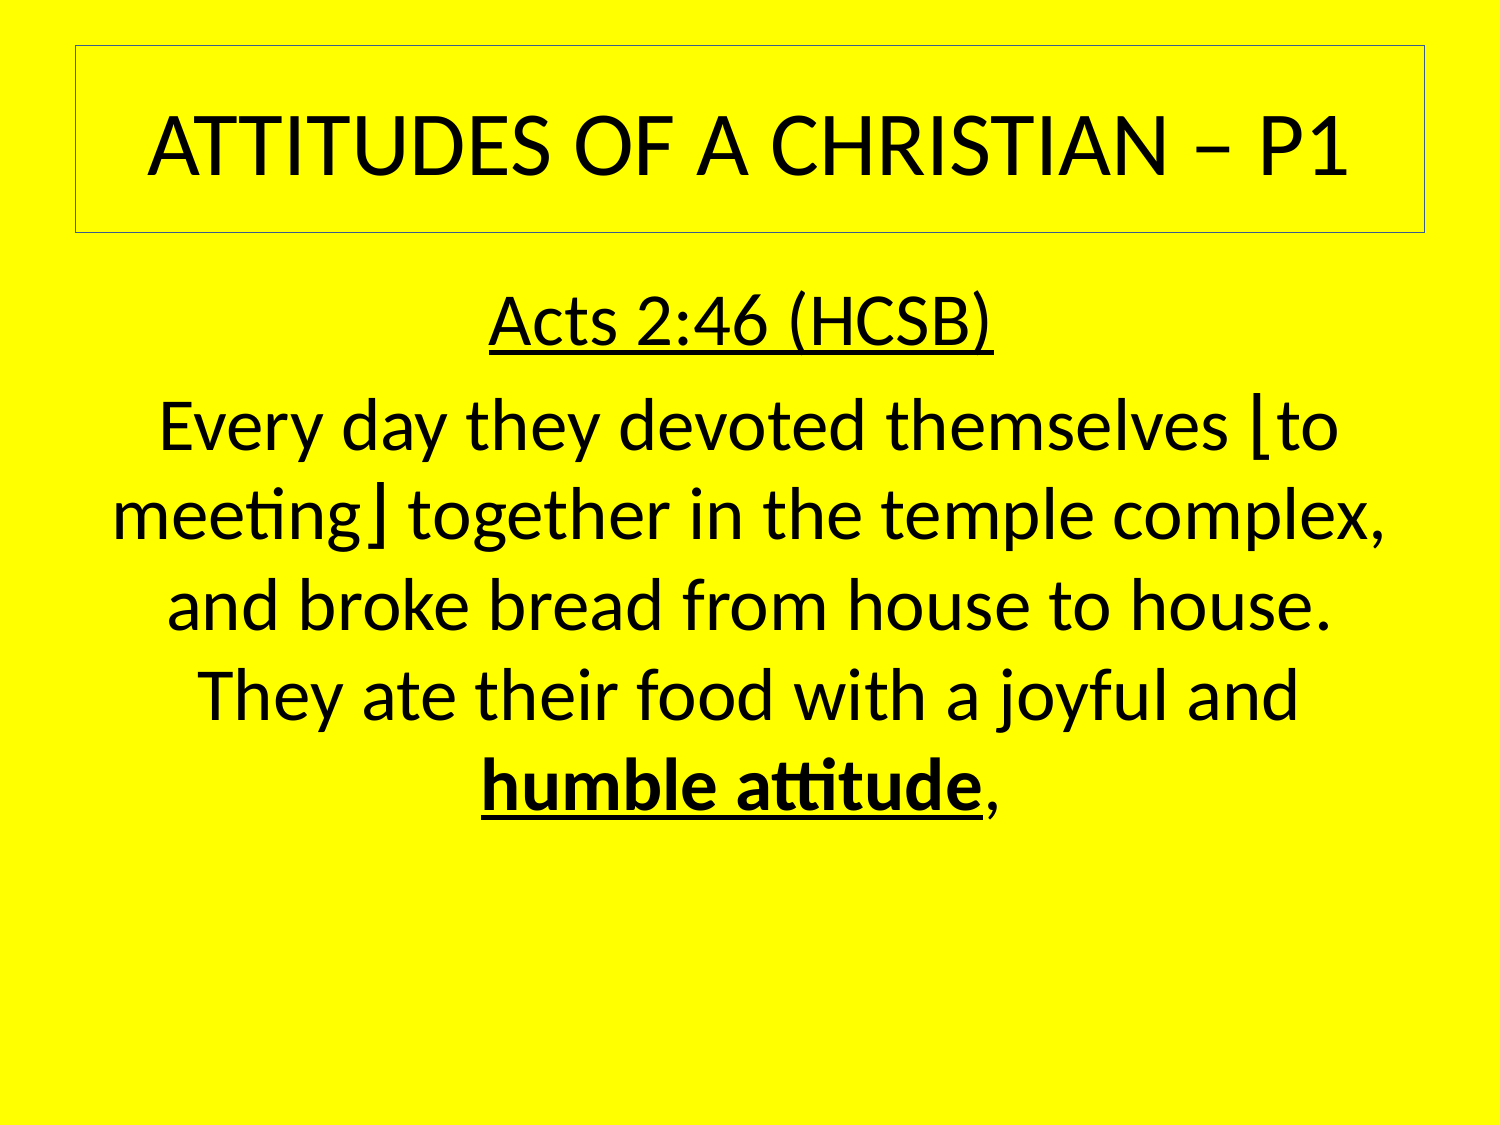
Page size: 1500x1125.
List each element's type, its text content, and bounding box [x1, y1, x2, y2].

title ATTITUDES OF A CHRISTIAN – P1 [75, 45, 1425, 233]
list Acts 2:46 (HCSB) Every day they devoted themselves ⌊to meeting⌋ together in the temple complex, and broke bread from house to house. They ate their food with a joyful and humble attitude, [75, 262, 1425, 1005]
